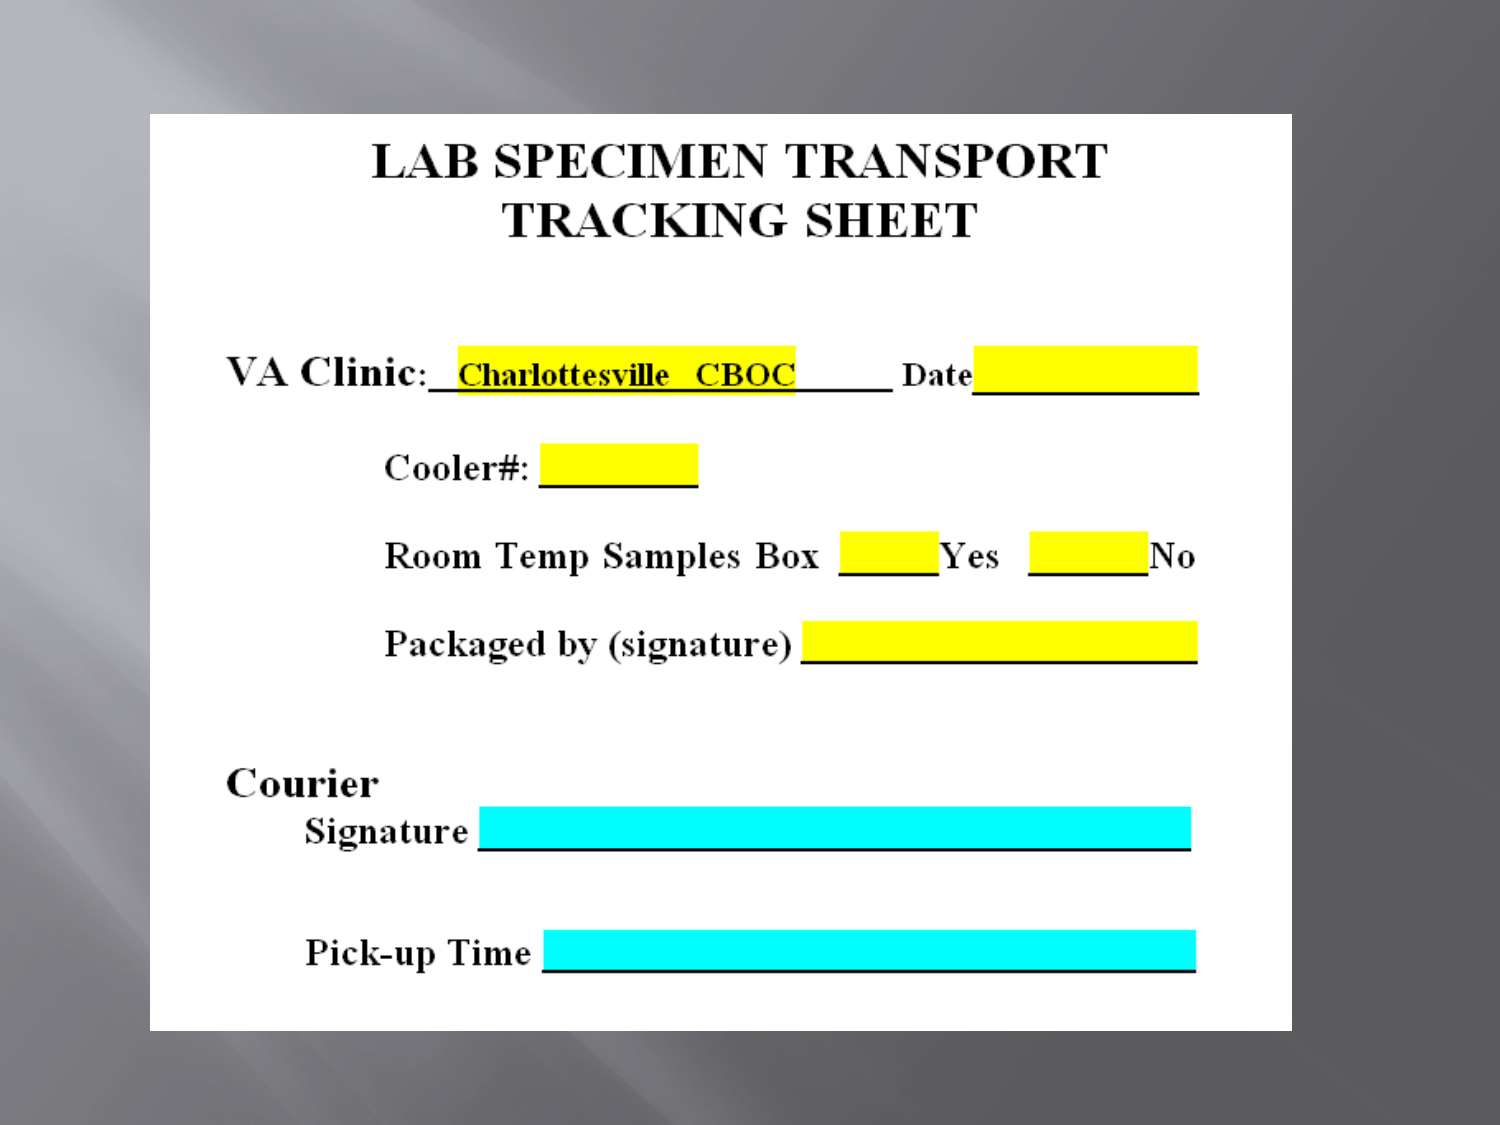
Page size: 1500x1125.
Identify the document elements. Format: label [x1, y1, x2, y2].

picture [149, 114, 1292, 1031]
